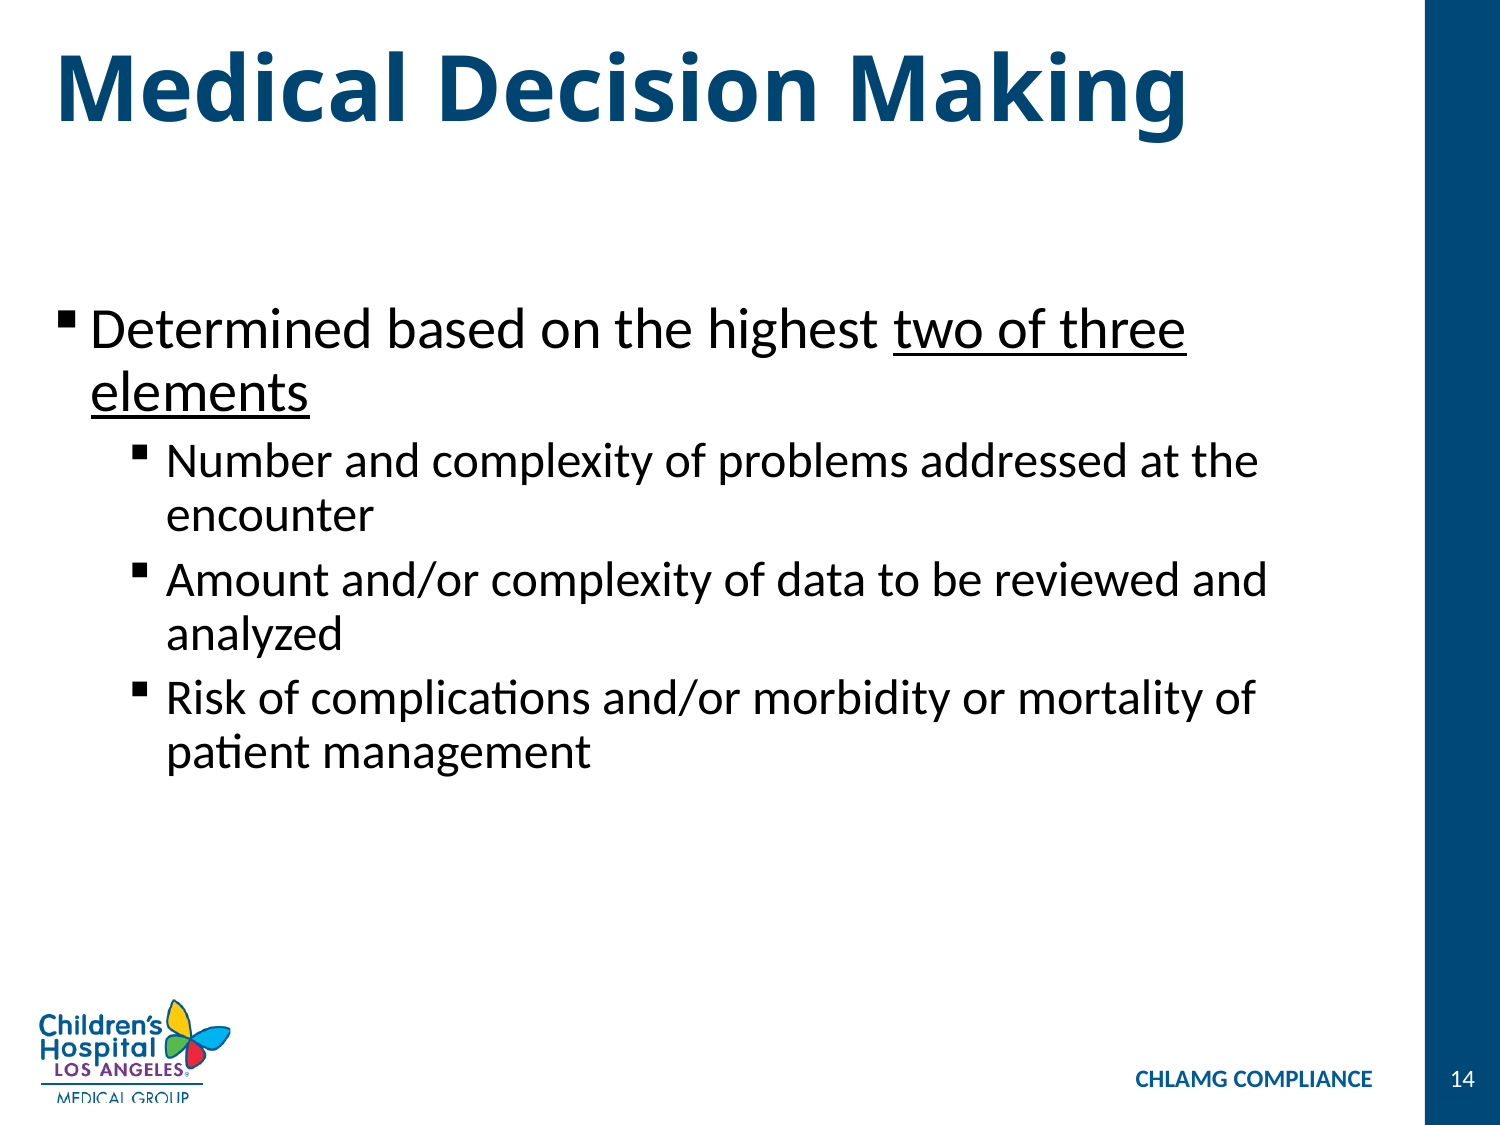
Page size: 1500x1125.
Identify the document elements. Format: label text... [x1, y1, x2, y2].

footer CHLAMG COMPLIANCE [304, 1011, 1389, 1101]
title Medical Decision Making [38, 38, 1389, 256]
slide_number 14 [1425, 1011, 1500, 1101]
list Determined based on the highest two of three elements Number and complexity of problems addressed at the encounter Amount and/or complexity of data to be reviewed and analyzed Risk of complications and/or morbidity or mortality of patient management [38, 290, 1389, 979]
